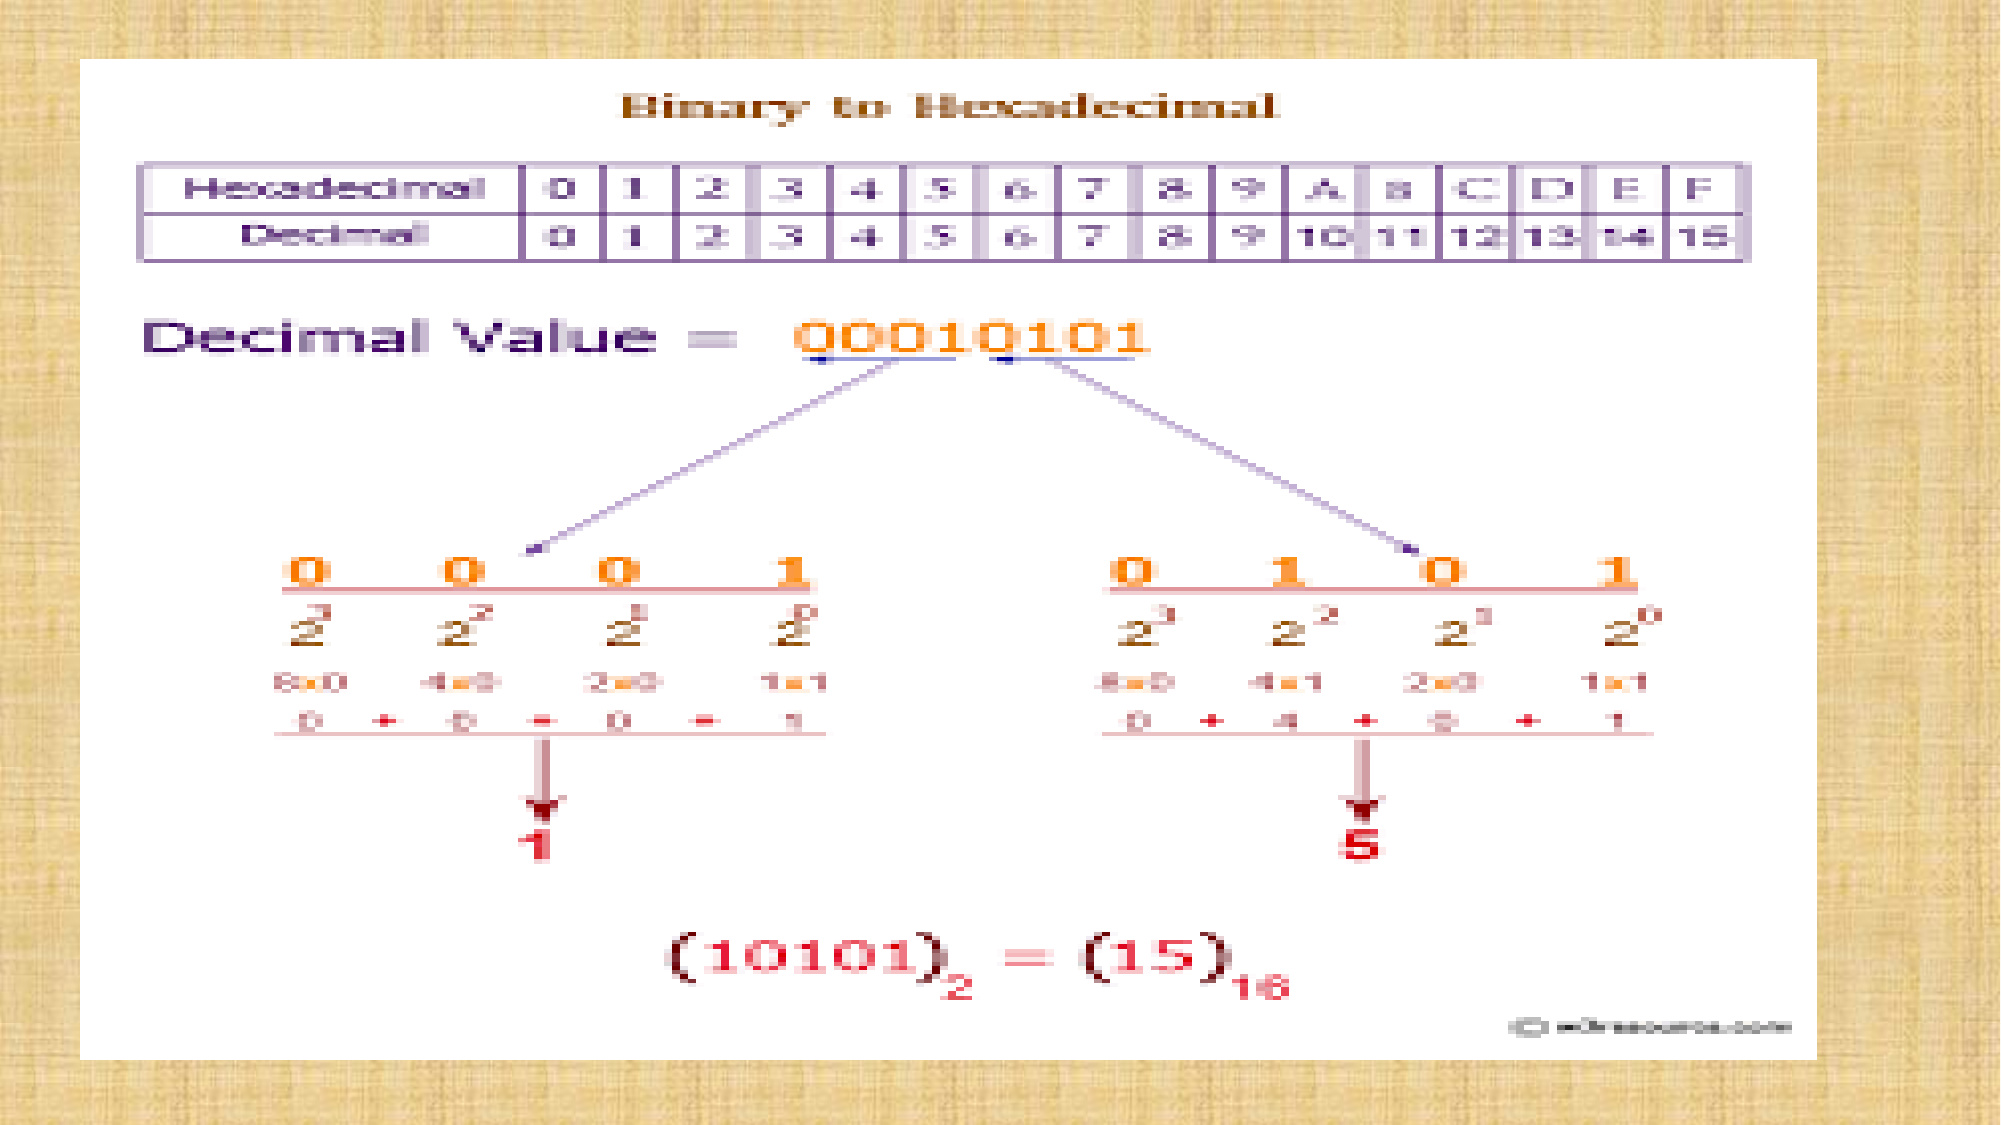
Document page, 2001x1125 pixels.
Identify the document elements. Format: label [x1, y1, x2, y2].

list [80, 59, 1817, 1060]
picture [0, 0, 2001, 1125]
